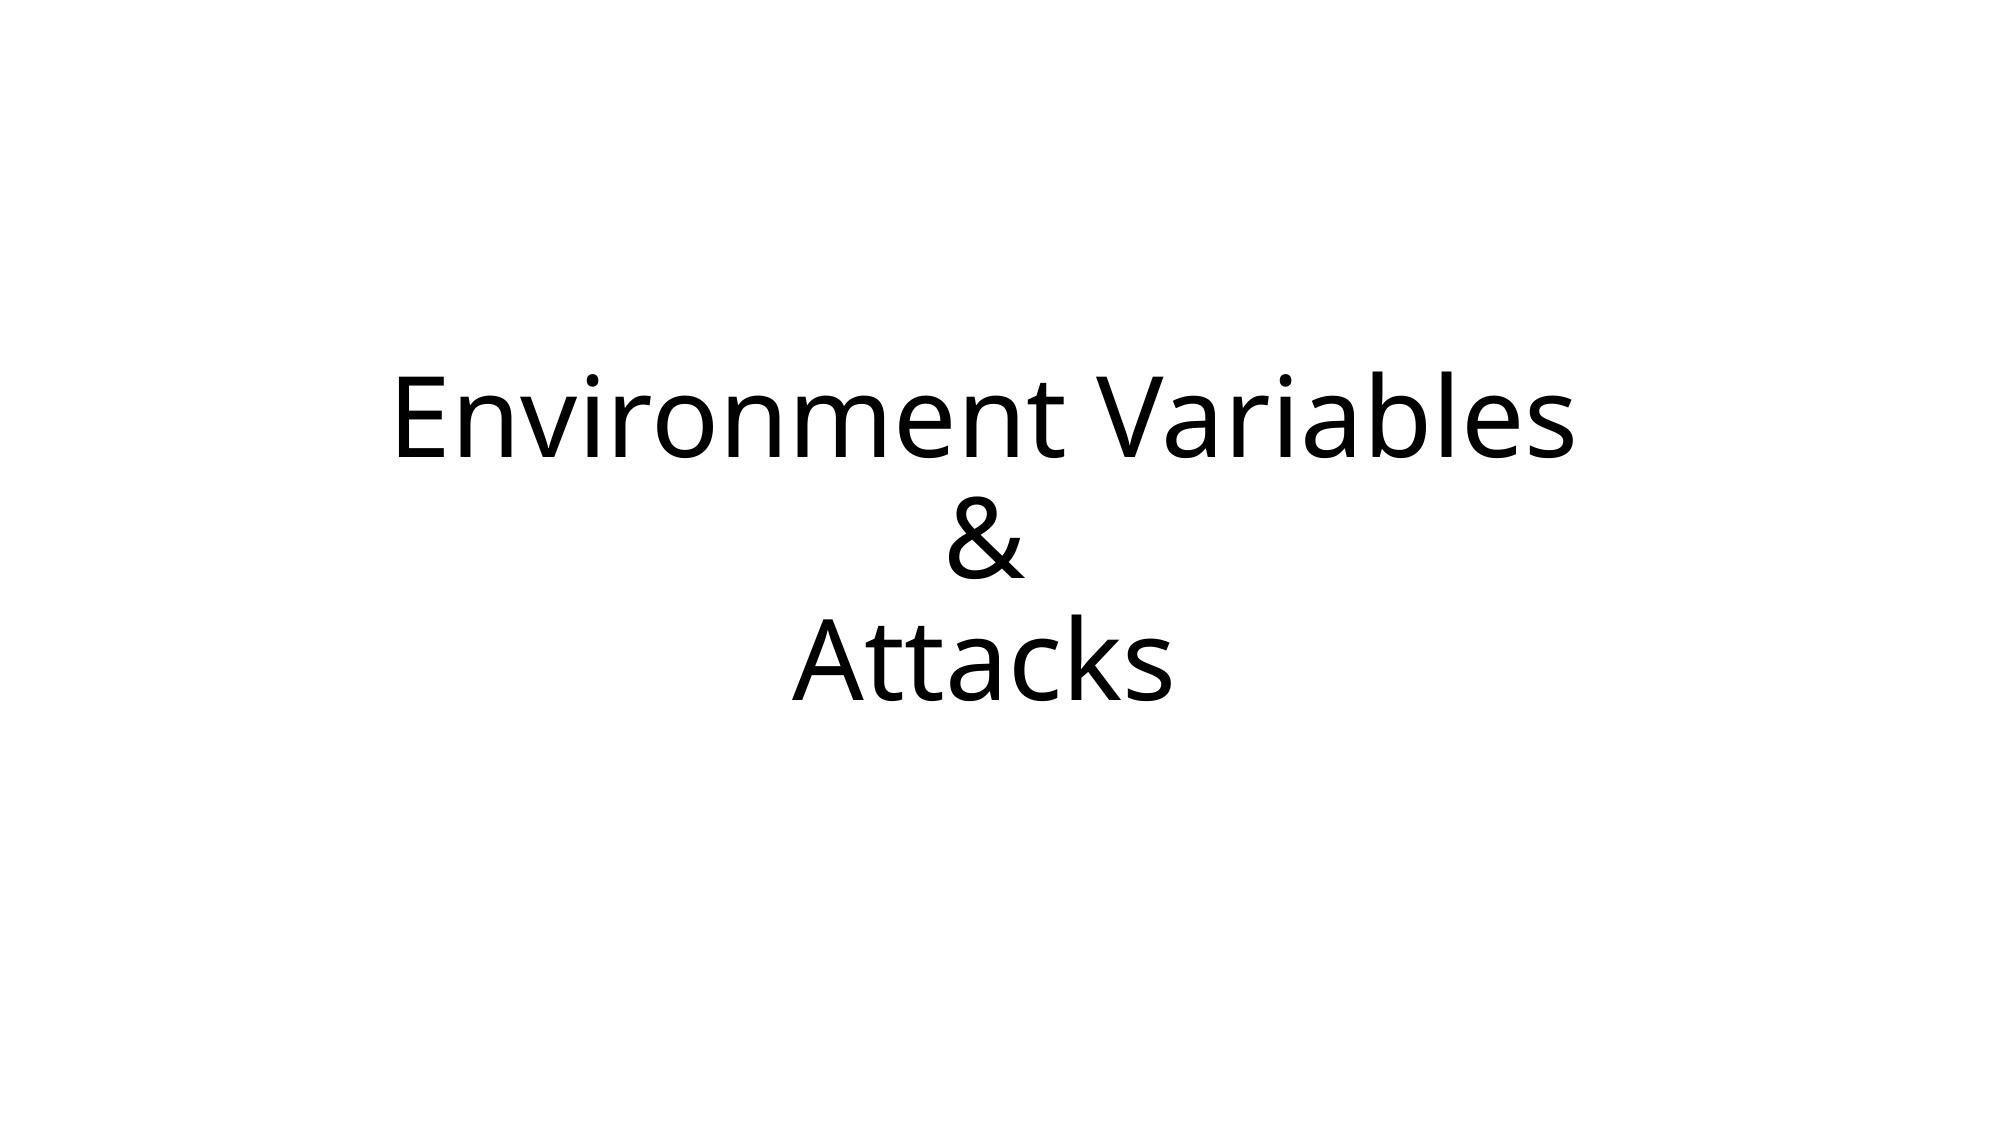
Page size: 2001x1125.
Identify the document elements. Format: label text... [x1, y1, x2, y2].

title Environment Variables & Attacks [234, 351, 1735, 733]
